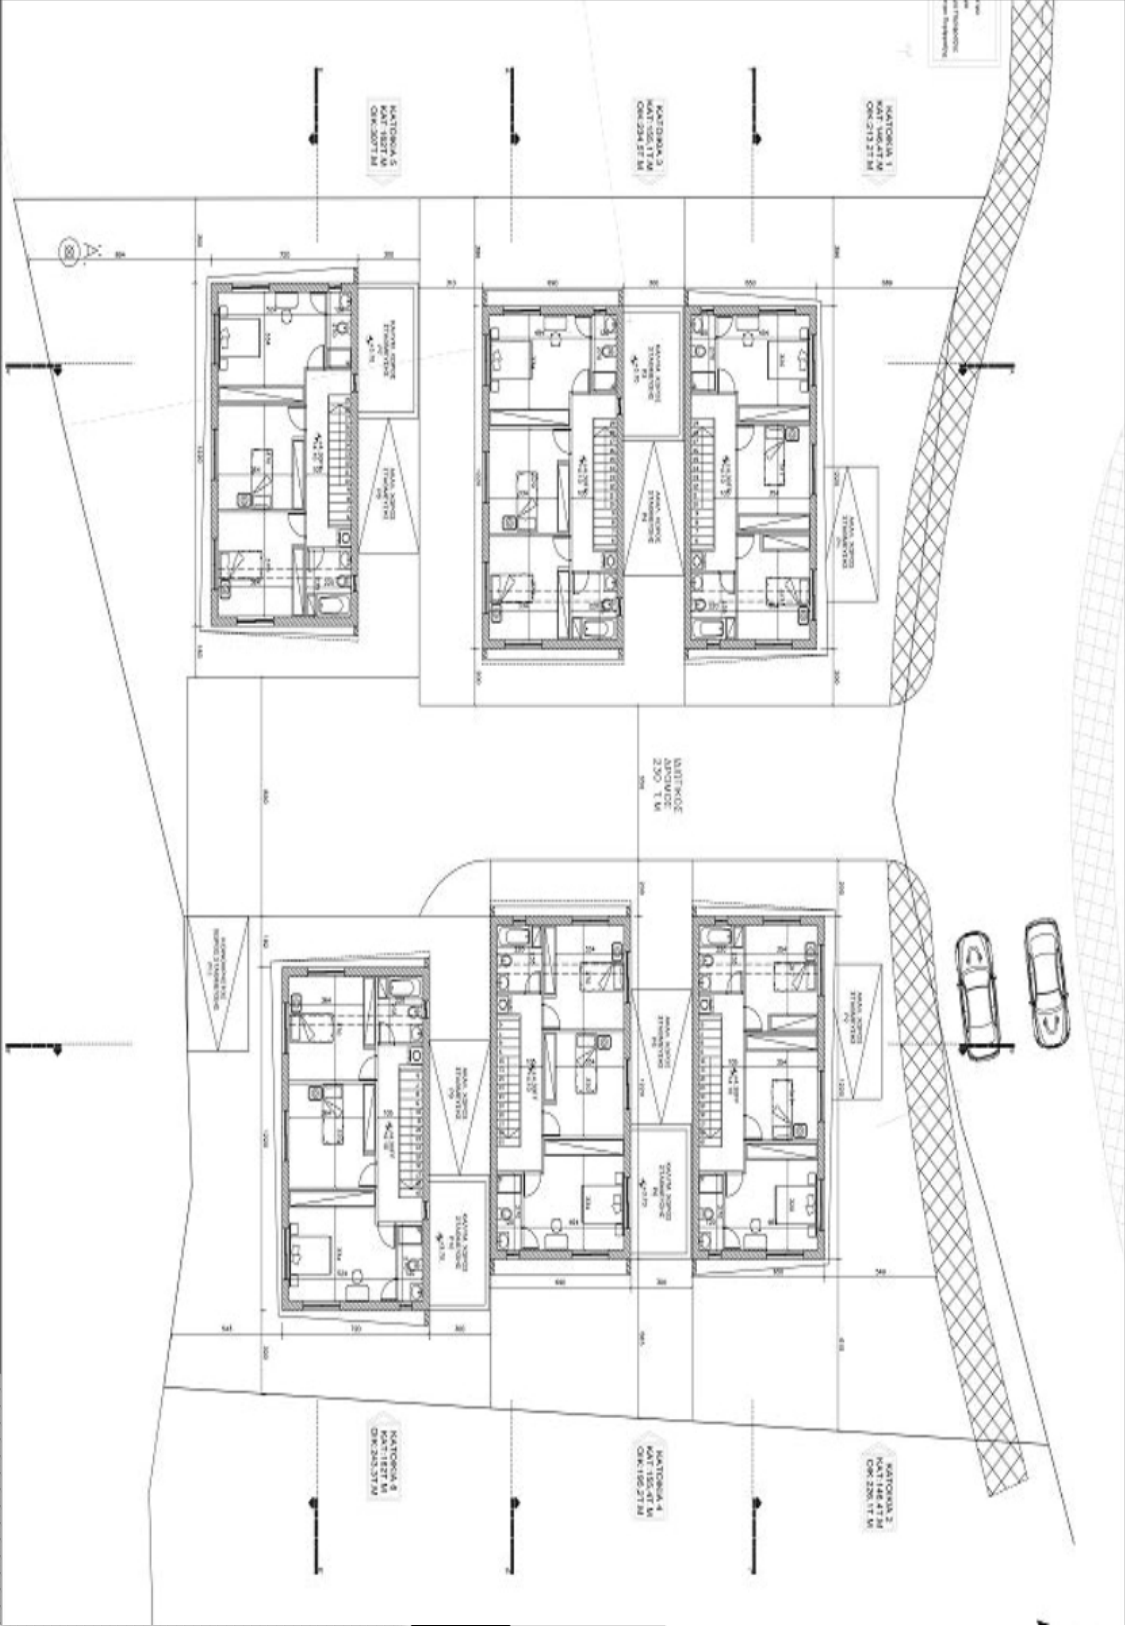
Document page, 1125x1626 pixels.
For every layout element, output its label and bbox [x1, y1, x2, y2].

list [0, 249, 1125, 1376]
picture [2, 1, 1125, 249]
picture [2, 1376, 1125, 1624]
